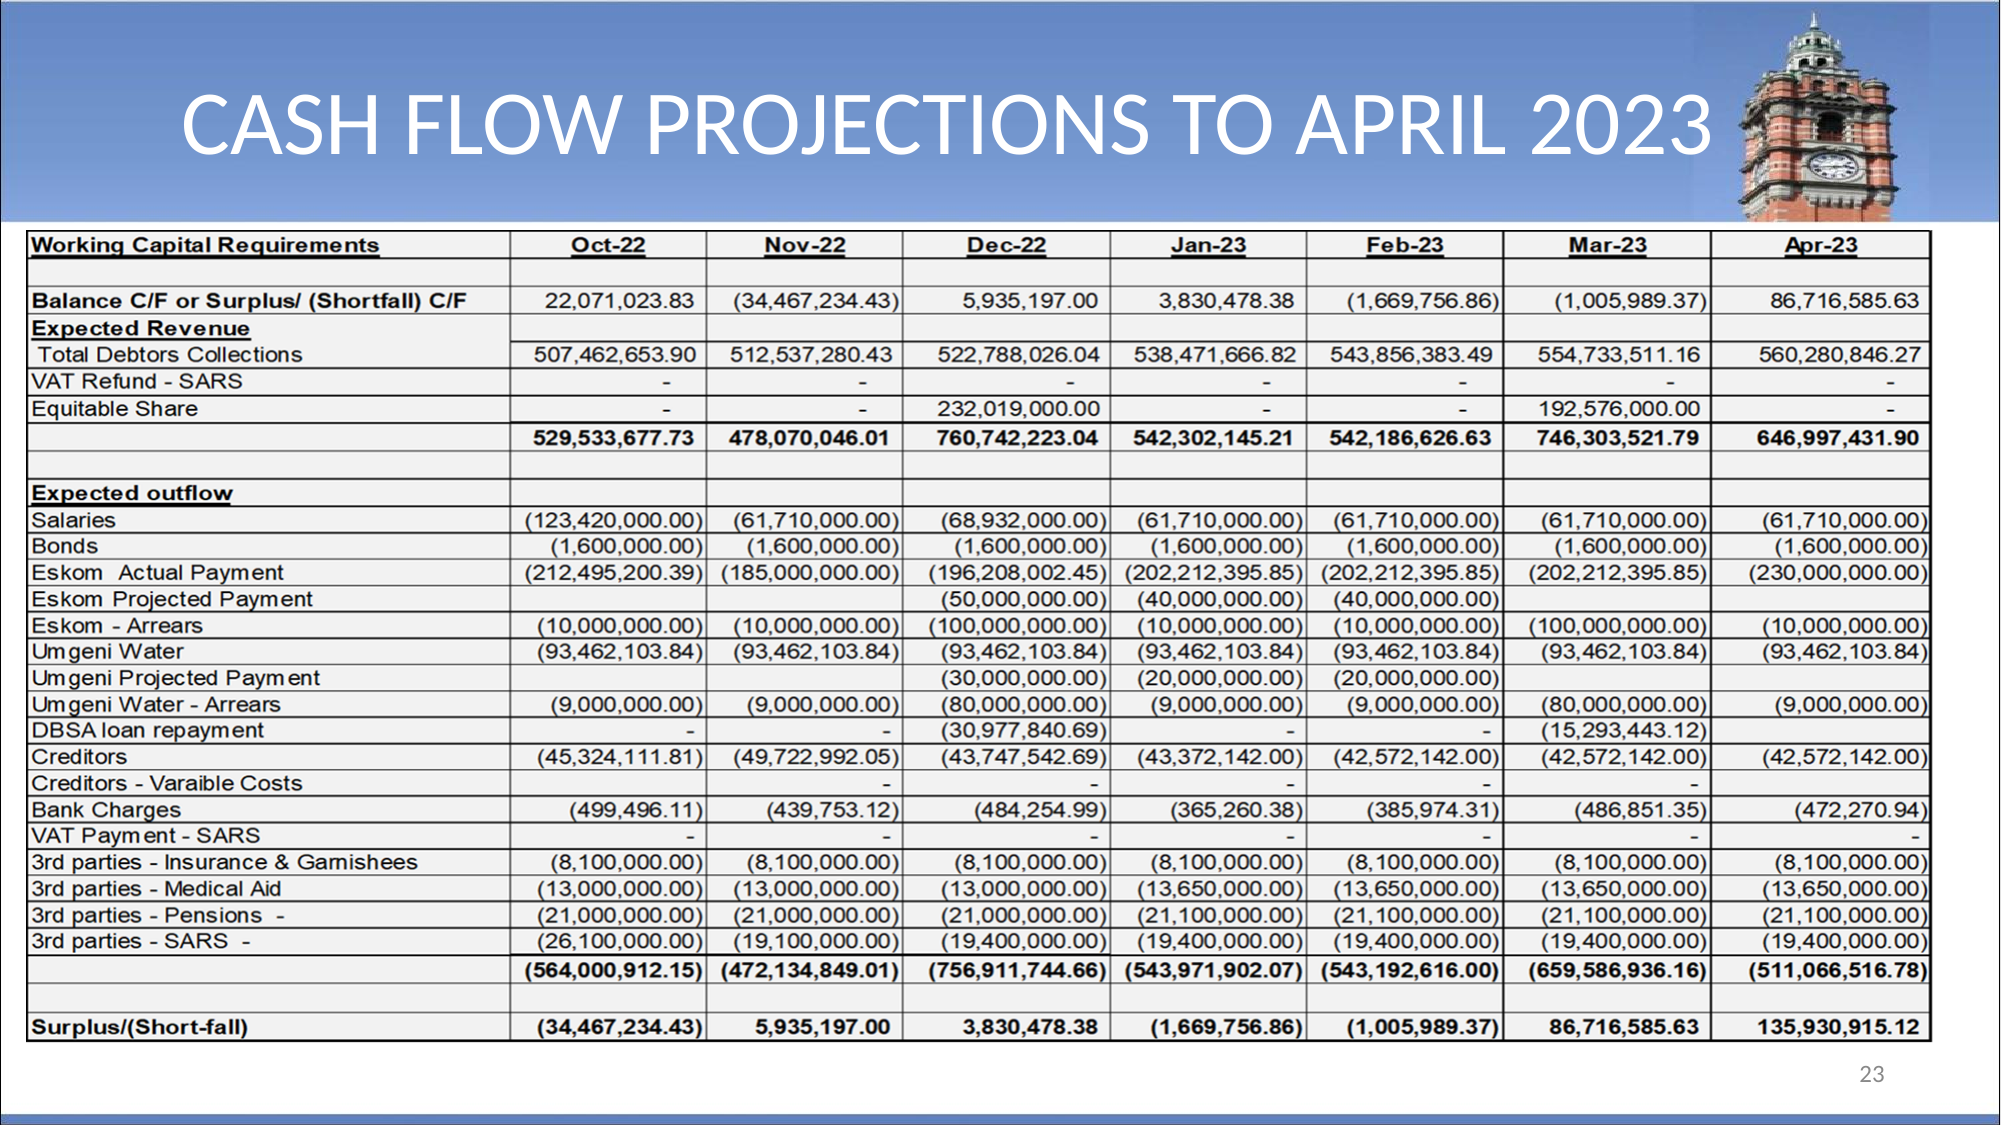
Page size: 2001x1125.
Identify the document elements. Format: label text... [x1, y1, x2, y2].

picture [0, 0, 2001, 1125]
title CASH FLOW PROJECTIONS TO APRIL 2023 [49, 78, 1849, 229]
slide_number 23 [1433, 1054, 1900, 1103]
